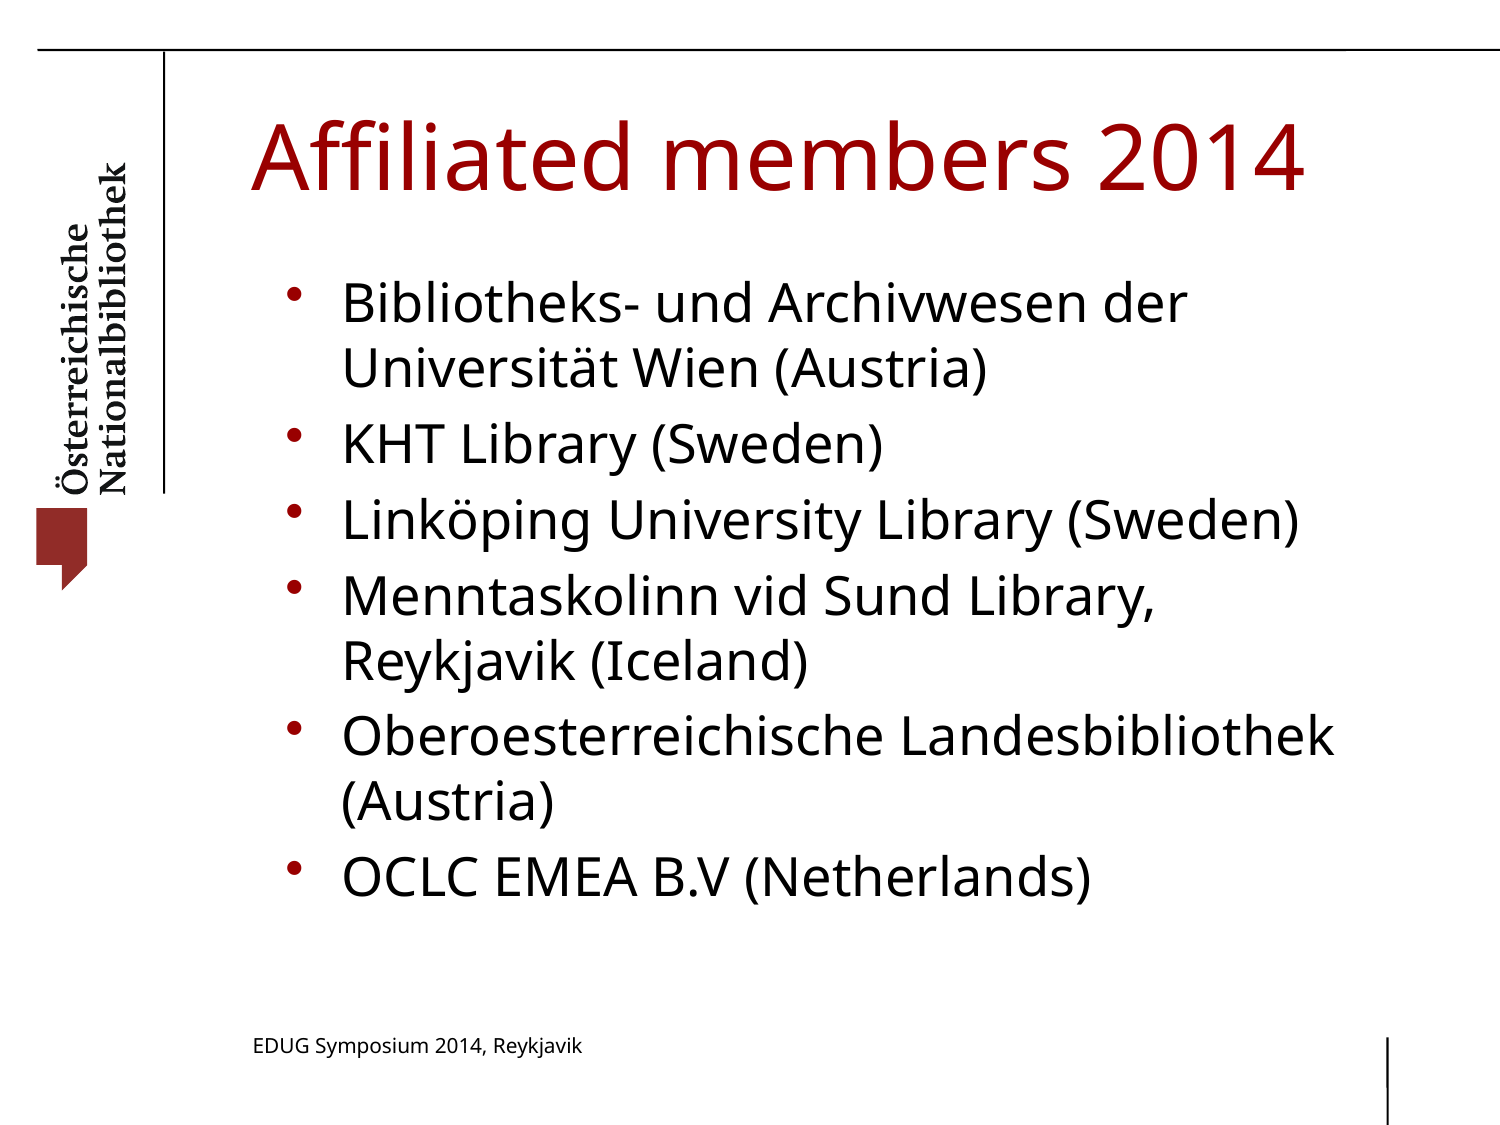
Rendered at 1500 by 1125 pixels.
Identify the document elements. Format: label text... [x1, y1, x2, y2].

title Affiliated members 2014 [235, 76, 1379, 232]
list Bibliotheks- und Archivwesen der Universität Wien (Austria) KHT Library (Sweden) Linköping University Library (Sweden) Menntaskolinn vid Sund Library, Reykjavik (Iceland) Oberoesterreichische Landesbibliothek (Austria) OCLC EMEA B.V (Netherlands) [270, 260, 1421, 995]
footer EDUG Symposium 2014, Reykjavik [237, 1024, 1151, 1101]
